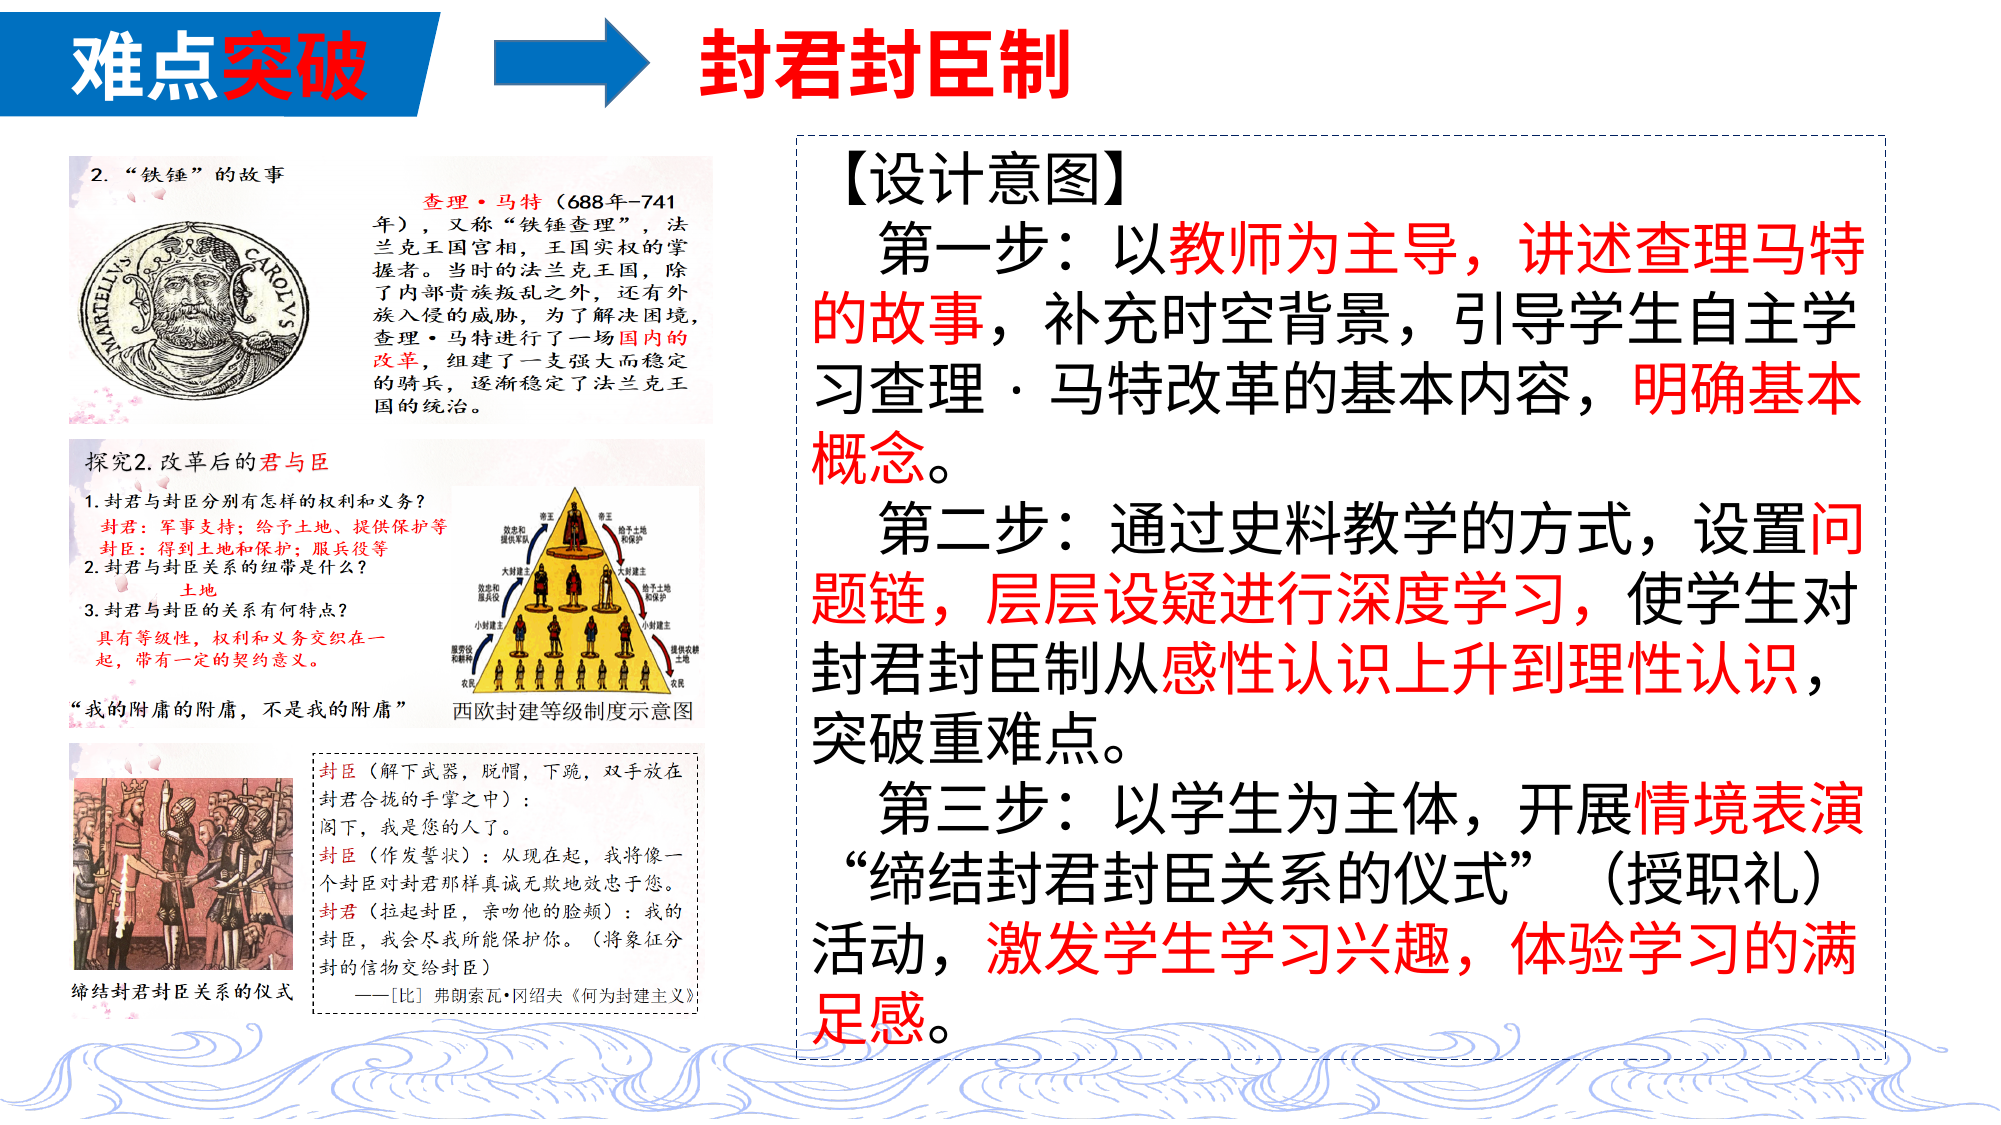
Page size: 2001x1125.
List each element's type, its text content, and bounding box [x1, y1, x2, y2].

picture [0, 1018, 2000, 1119]
text_box 封君封臣制 [683, 10, 1116, 116]
text_box 难点突破 [0, 11, 443, 118]
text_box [68, 156, 713, 1019]
text_box 【设计意图】 第一步：以教师为主导，讲述查理马特的故事，补充时空背景，引导学生自主学习查理·马特改革的基本内容，明确基本概念。 第二步：通过史料教学的方式，设置问题链，层层设疑进行深度学习，使学生对封君封臣制从感性认识上升到理性认识，突破重难点。 第三步：以学生为主体，开展情境表演“缔结封君封臣关系的仪式”（授职礼）活动，激发学生学习兴趣，体验学习的满足感。 [796, 135, 1886, 1018]
text_box [494, 17, 651, 109]
